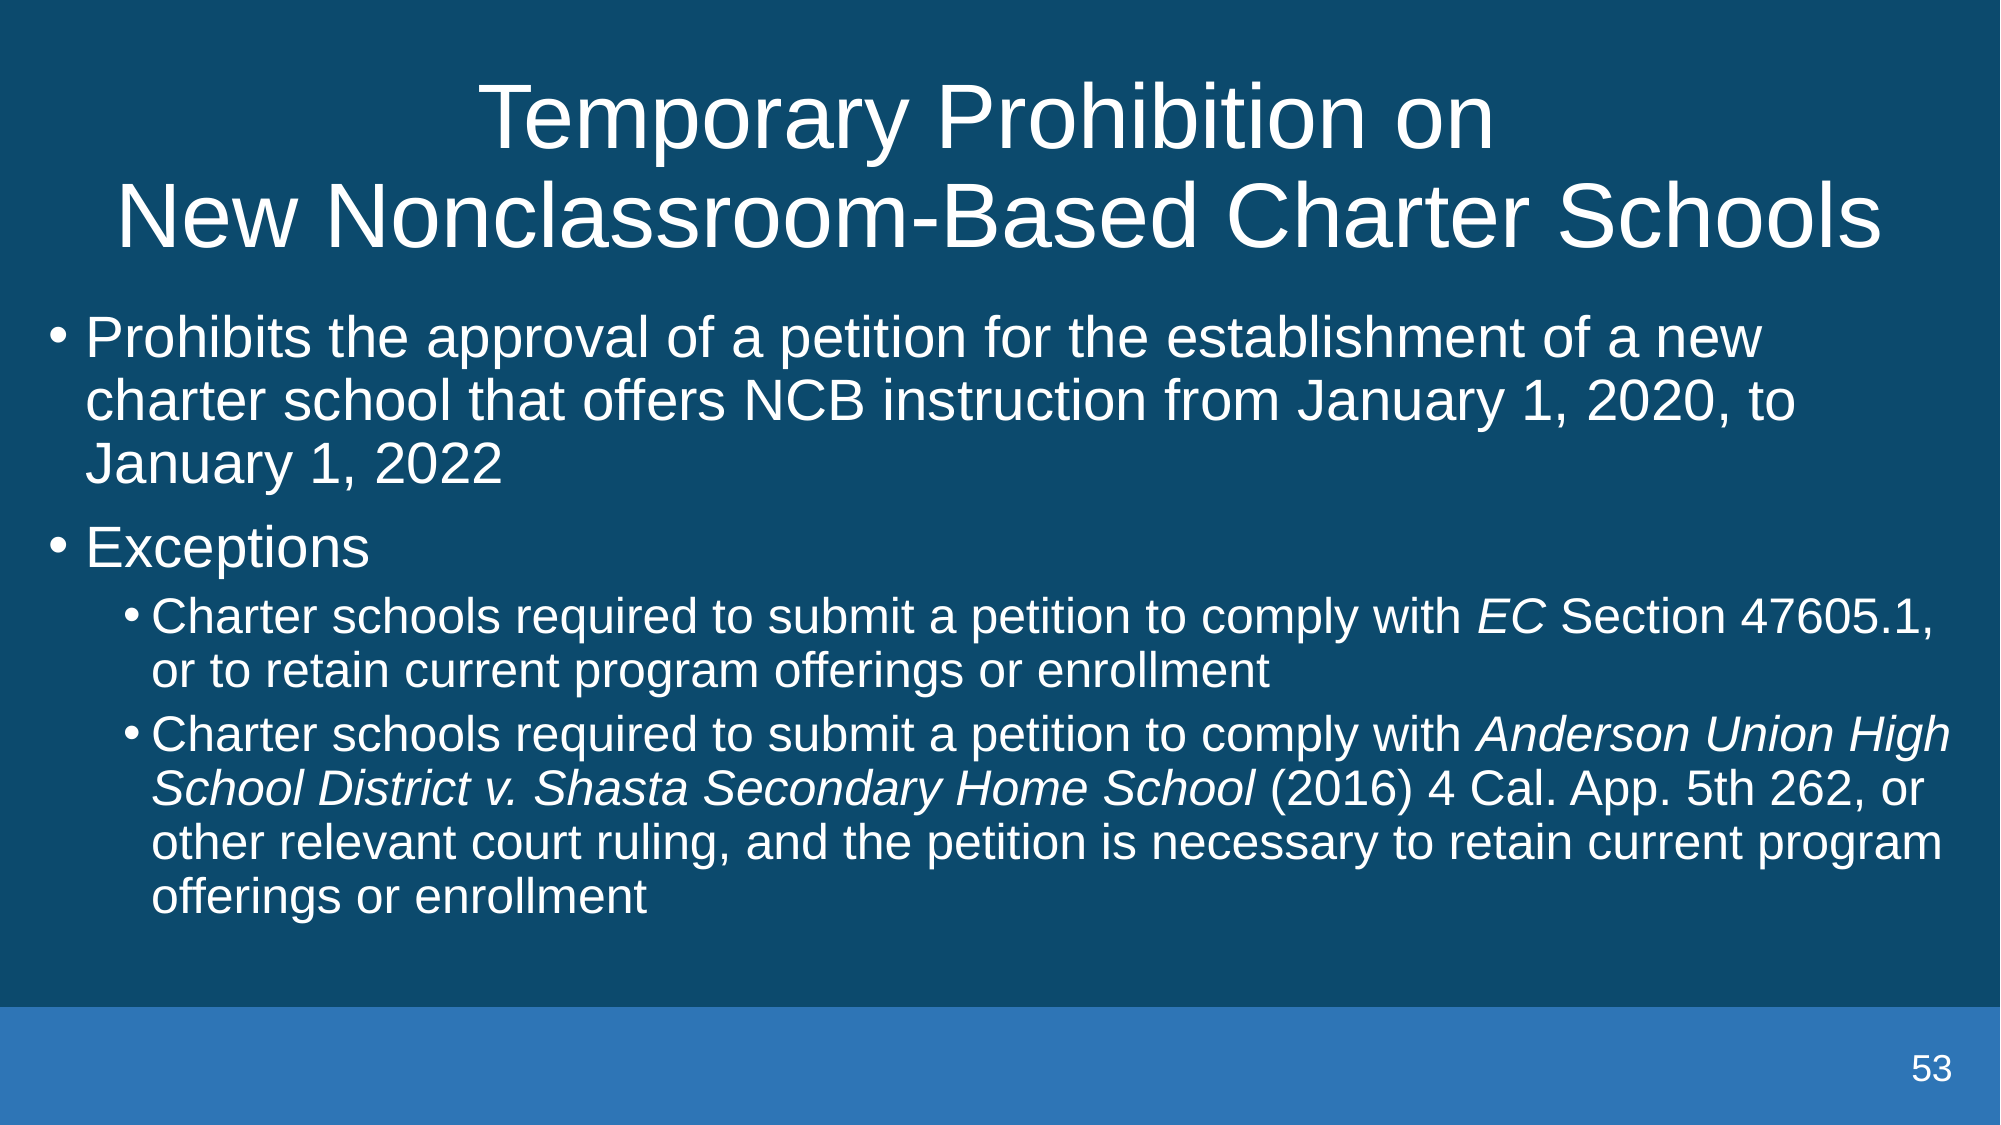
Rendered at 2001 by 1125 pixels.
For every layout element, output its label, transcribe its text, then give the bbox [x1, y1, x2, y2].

list Prohibits the approval of a petition for the establishment of a new charter school that offers NCB instruction from January 1, 2020, to January 1, 2022 Exceptions Charter schools required to submit a petition to comply with EC Section 47605.1, or to retain current program offerings or enrollment Charter schools required to submit a petition to comply with Anderson Union High School District v. Shasta Secondary Home School (2016) 4 Cal. App. 5th 262, or other relevant court ruling, and the petition is necessary to retain current program offerings or enrollment [33, 299, 1968, 1005]
title Temporary Prohibition on New Nonclassroom-Based Charter Schools [33, 59, 1968, 278]
slide_number 53 [1883, 1036, 1968, 1097]
picture [0, 1007, 2000, 1125]
